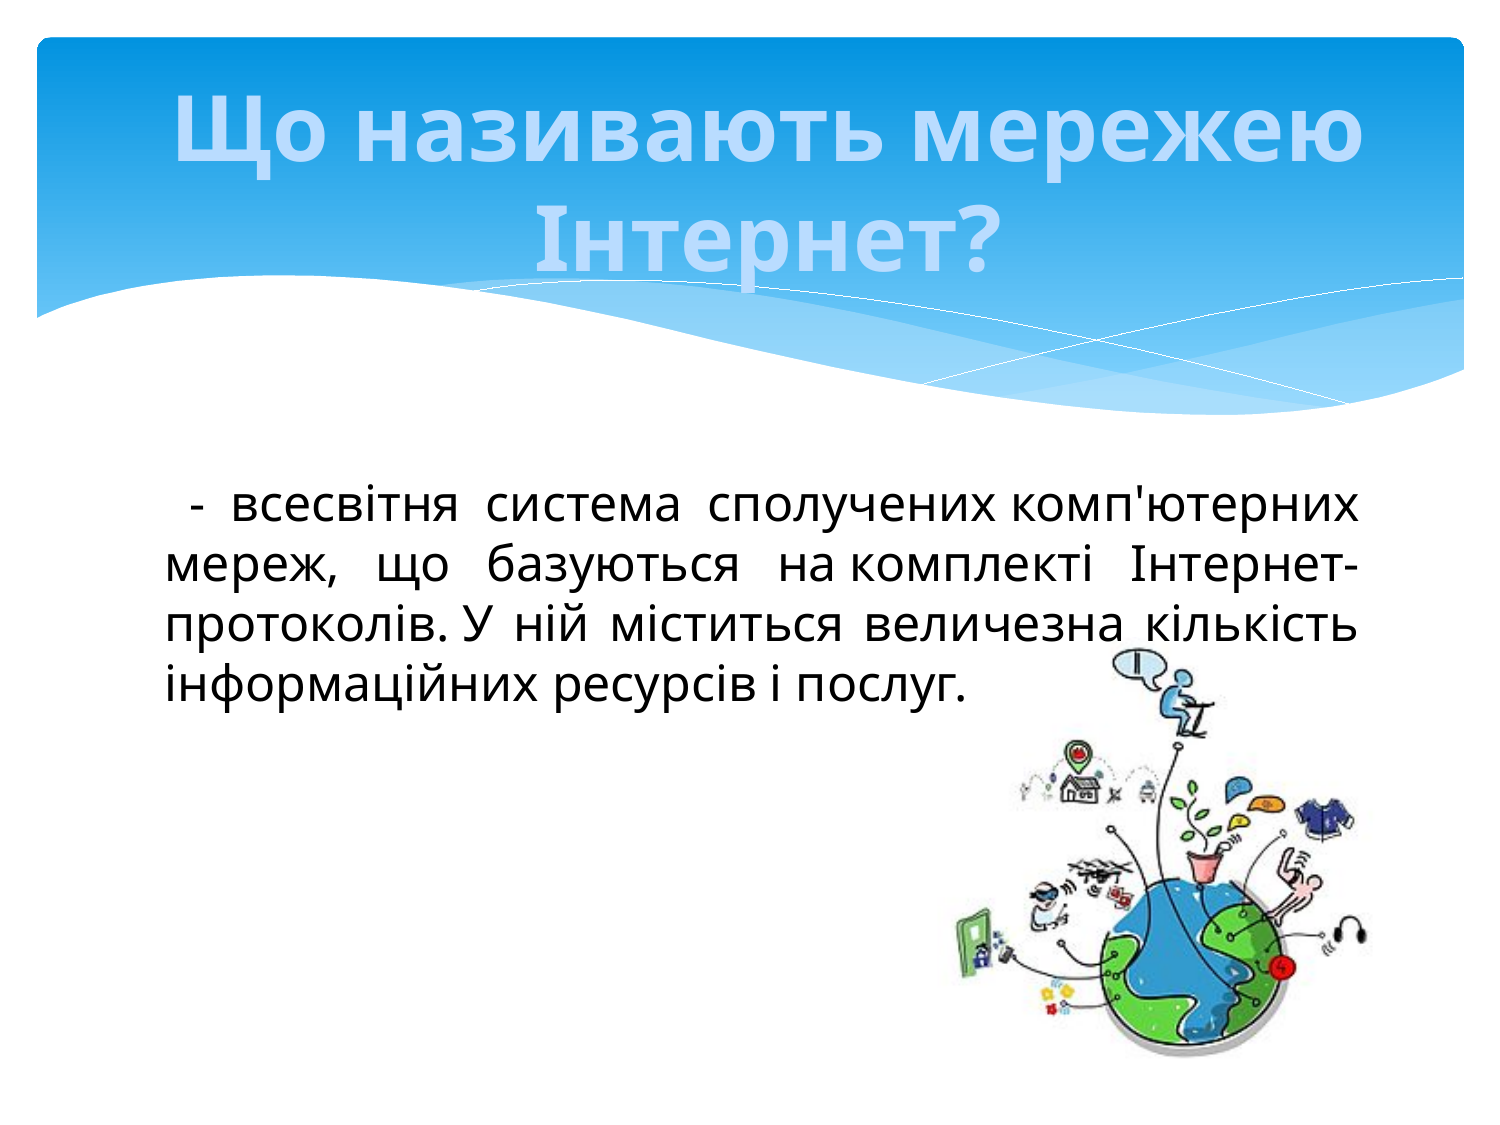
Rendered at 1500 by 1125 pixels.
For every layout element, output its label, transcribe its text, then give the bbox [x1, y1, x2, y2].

list Що називають мережею Інтернет? [125, 62, 1400, 313]
picture [937, 637, 1391, 1060]
text_box - всесвітня система сполучених комп'ютерних мереж, що базуються на комплекті Інтернет-протоколів. У ній міститься величезна кількість інформаційних ресурсів і послуг. [150, 463, 1375, 719]
